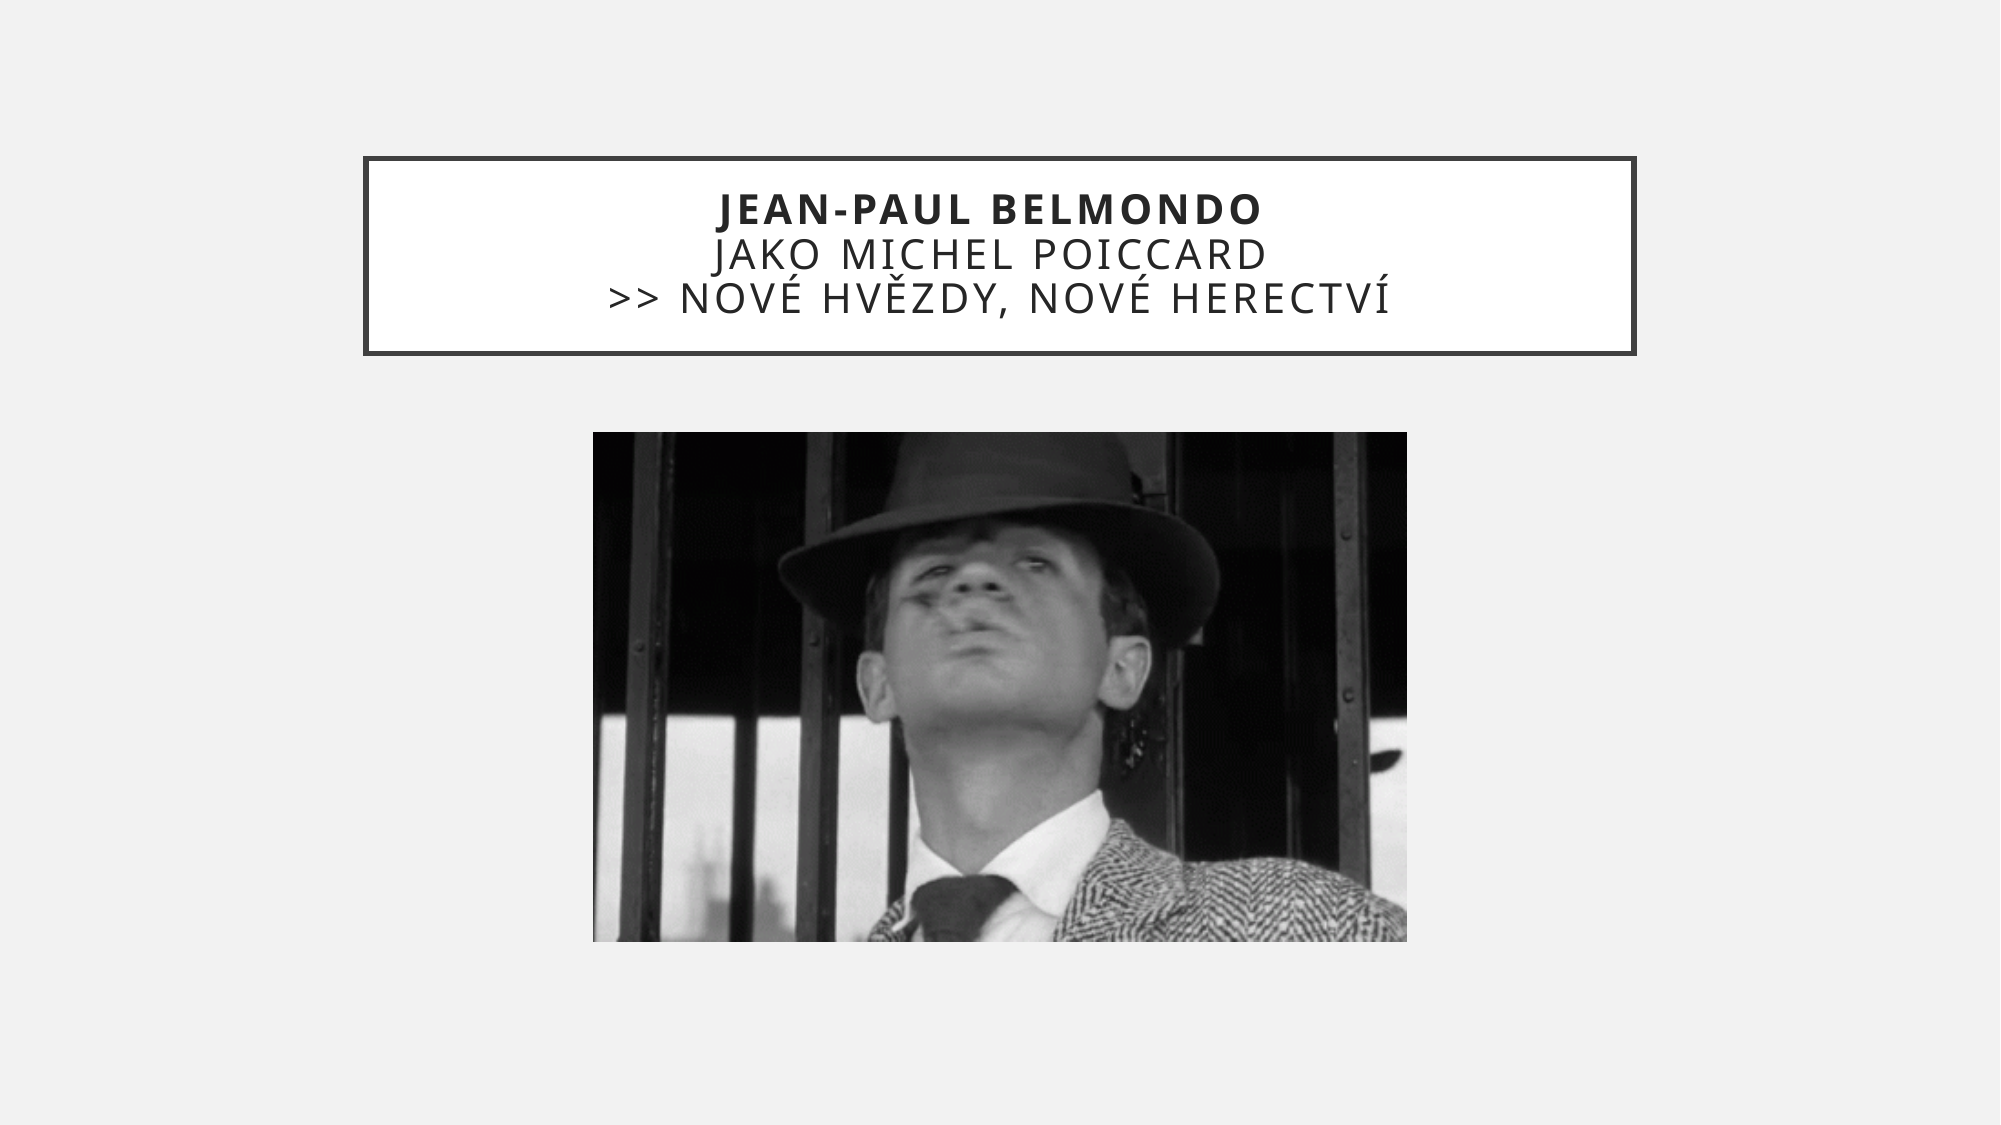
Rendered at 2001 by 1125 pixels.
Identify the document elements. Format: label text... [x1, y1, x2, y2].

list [593, 432, 1407, 942]
title Jean-paul Belmondo jako michel poiccard >> nové hvězdy, nové herectví [363, 156, 1637, 356]
